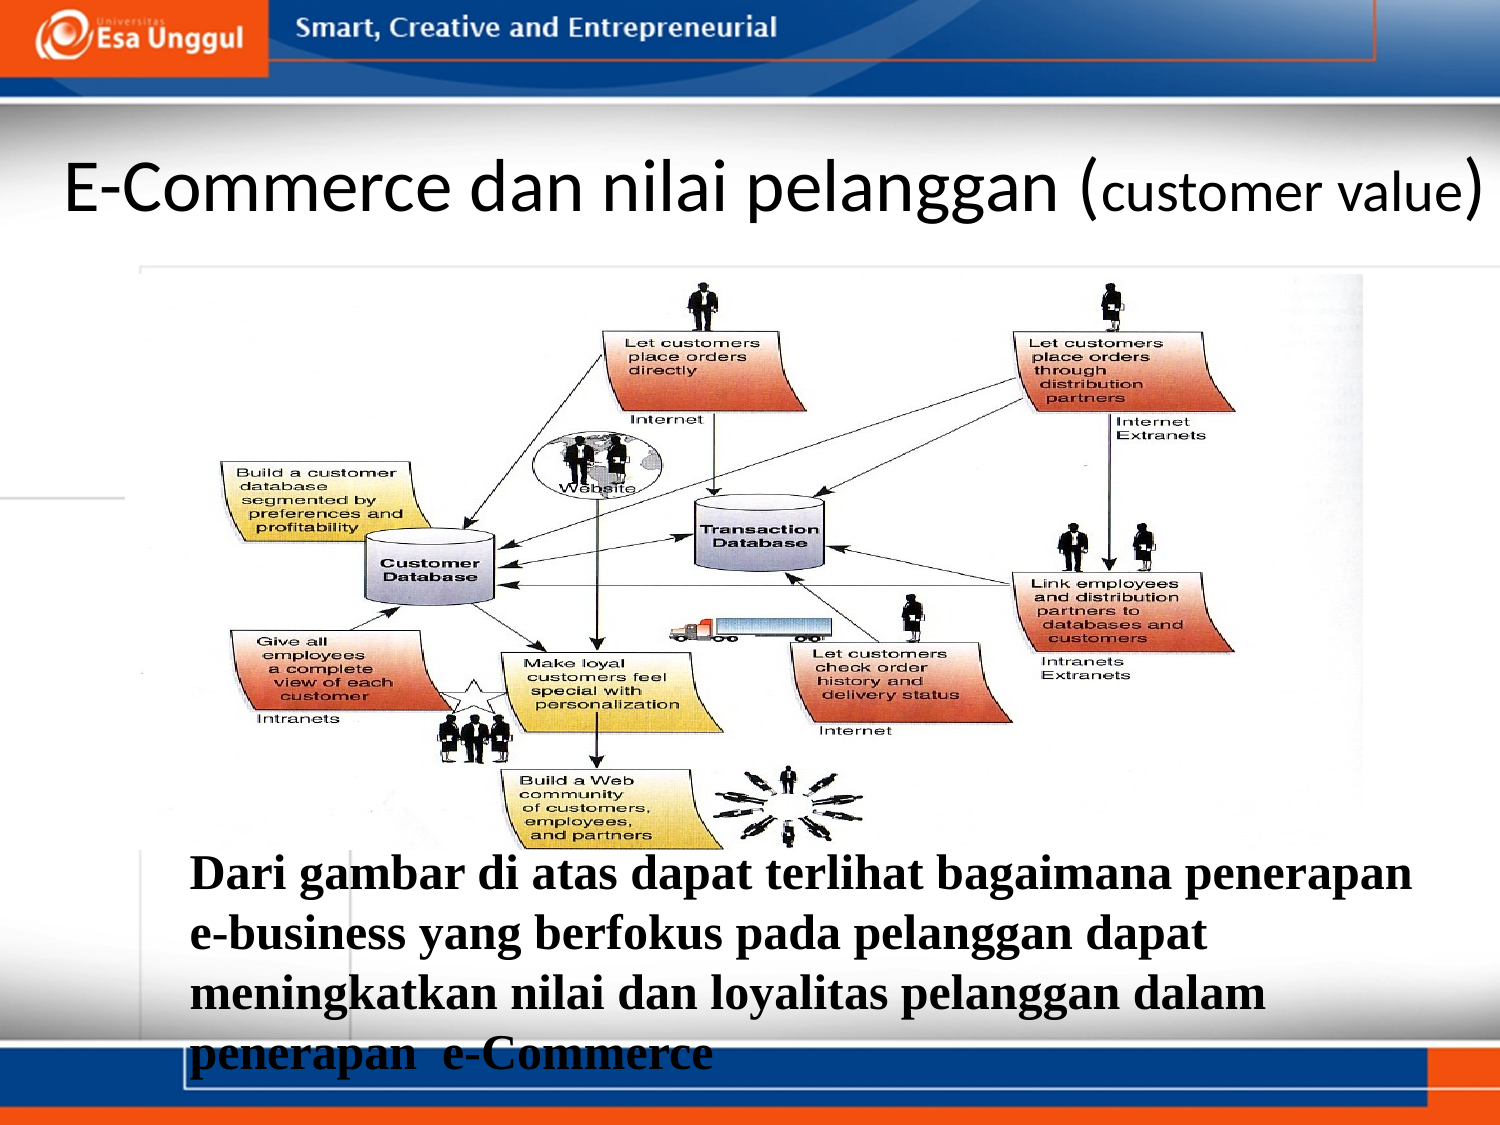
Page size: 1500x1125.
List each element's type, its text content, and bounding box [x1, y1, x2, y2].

picture [0, 275, 1500, 1125]
text_box Dari gambar di atas dapat terlihat bagaimana penerapan e-business yang berfokus pada pelanggan dapat meningkatkan nilai dan loyalitas pelanggan dalam penerapan e-Commerce [174, 832, 1438, 1087]
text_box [124, 274, 1363, 851]
title E-Commerce dan nilai pelanggan (customer value) [0, 87, 1500, 275]
picture [0, 0, 1500, 87]
